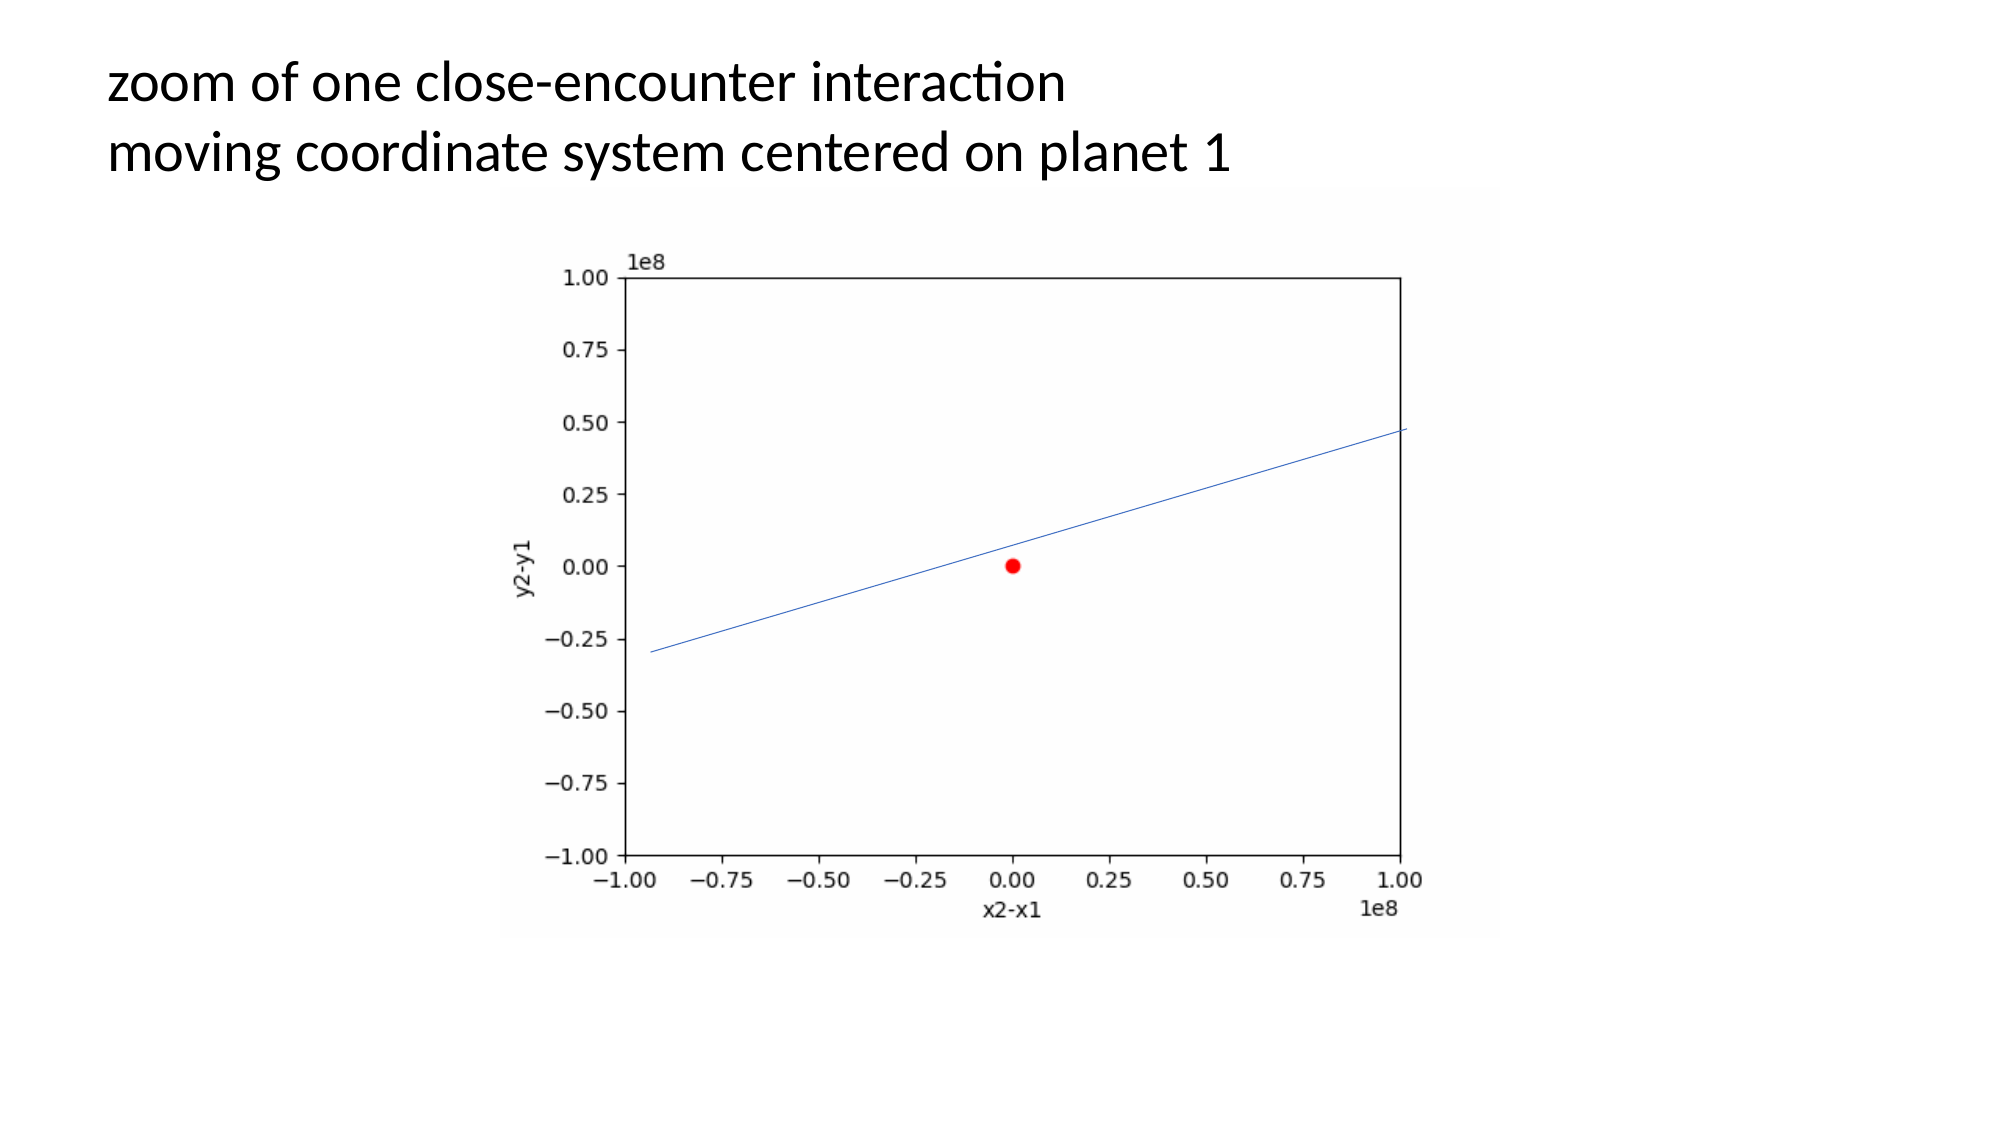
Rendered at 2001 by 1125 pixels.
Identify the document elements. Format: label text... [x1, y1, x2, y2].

text_box zoom of one close-encounter interaction moving coordinate system centered on planet 1 [92, 35, 1466, 191]
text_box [650, 428, 1407, 653]
picture [499, 187, 1500, 938]
